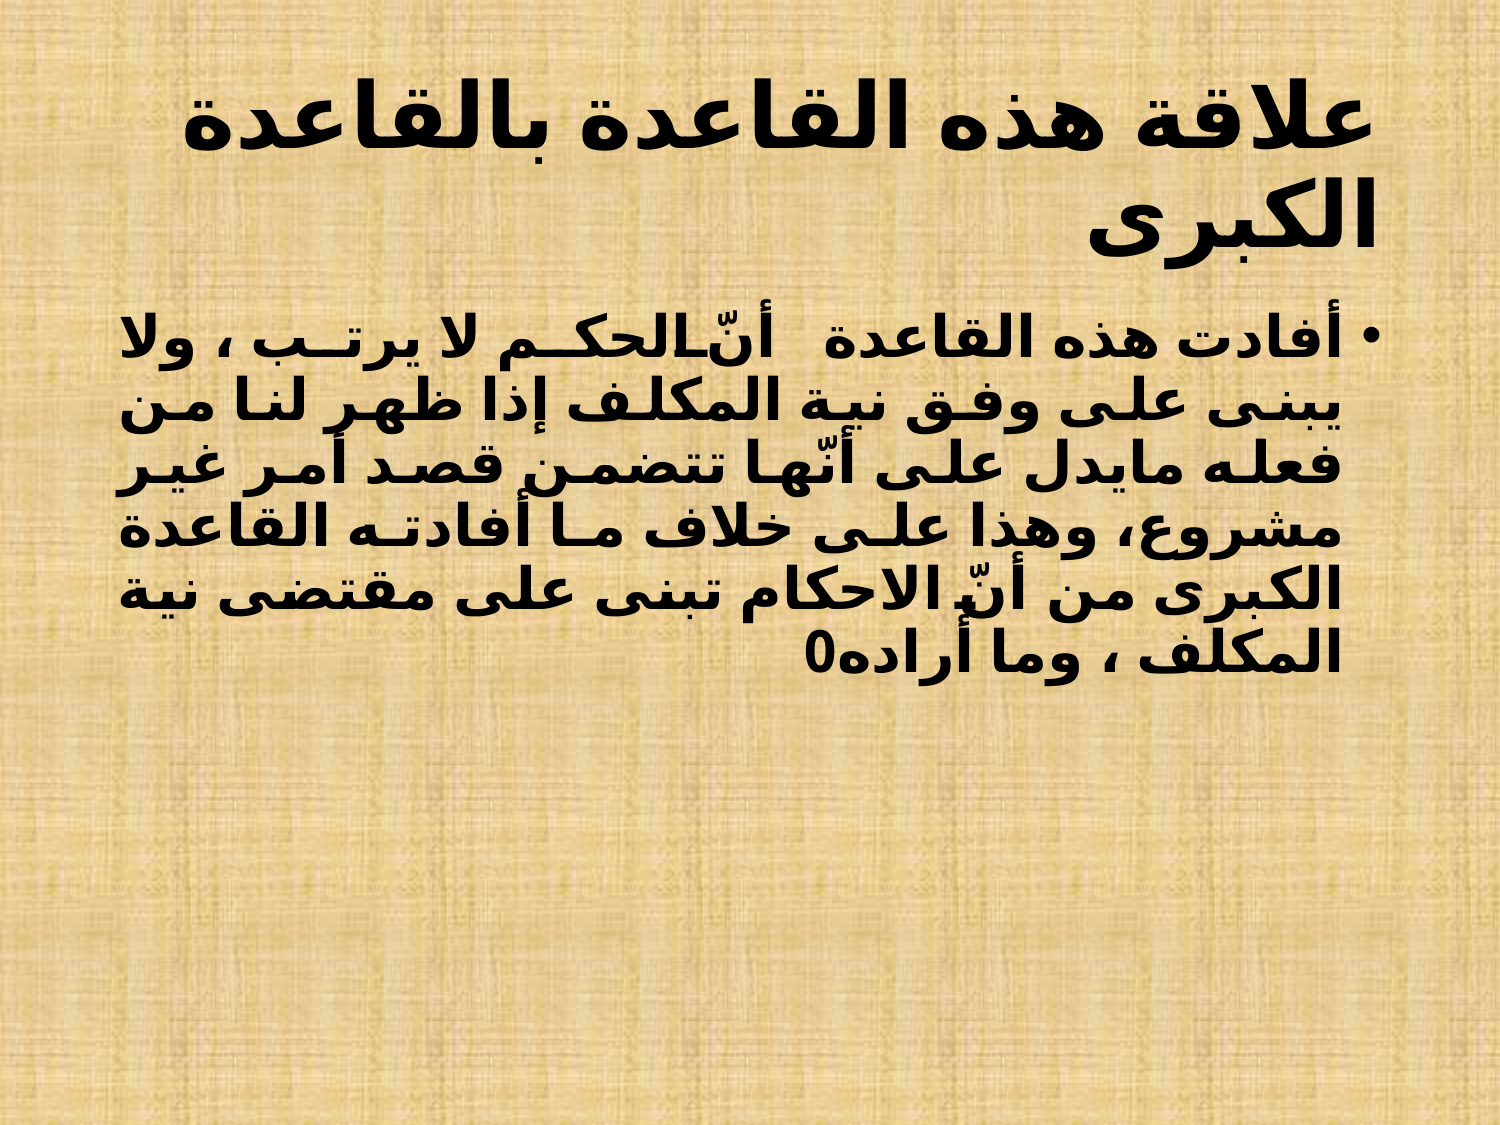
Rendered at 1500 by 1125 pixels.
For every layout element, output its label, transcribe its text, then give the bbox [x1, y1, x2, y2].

picture [0, 0, 1500, 1125]
title علاقة هذه القاعدة بالقاعدة الكبرى [103, 59, 1397, 278]
list أفادت هذه القاعدة أنّ الحكم لا يرتب ، ولا يبنى على وفق نية المكلف إذا ظهر لنا من فعله مايدل على أنّها تتضمن قصد أمر غير مشروع، وهذا على خلاف ما أفادته القاعدة الكبرى من أنّ الاحكام تبنى على مقتضى نية المكلف ، وما أراده0 [103, 299, 1397, 1014]
